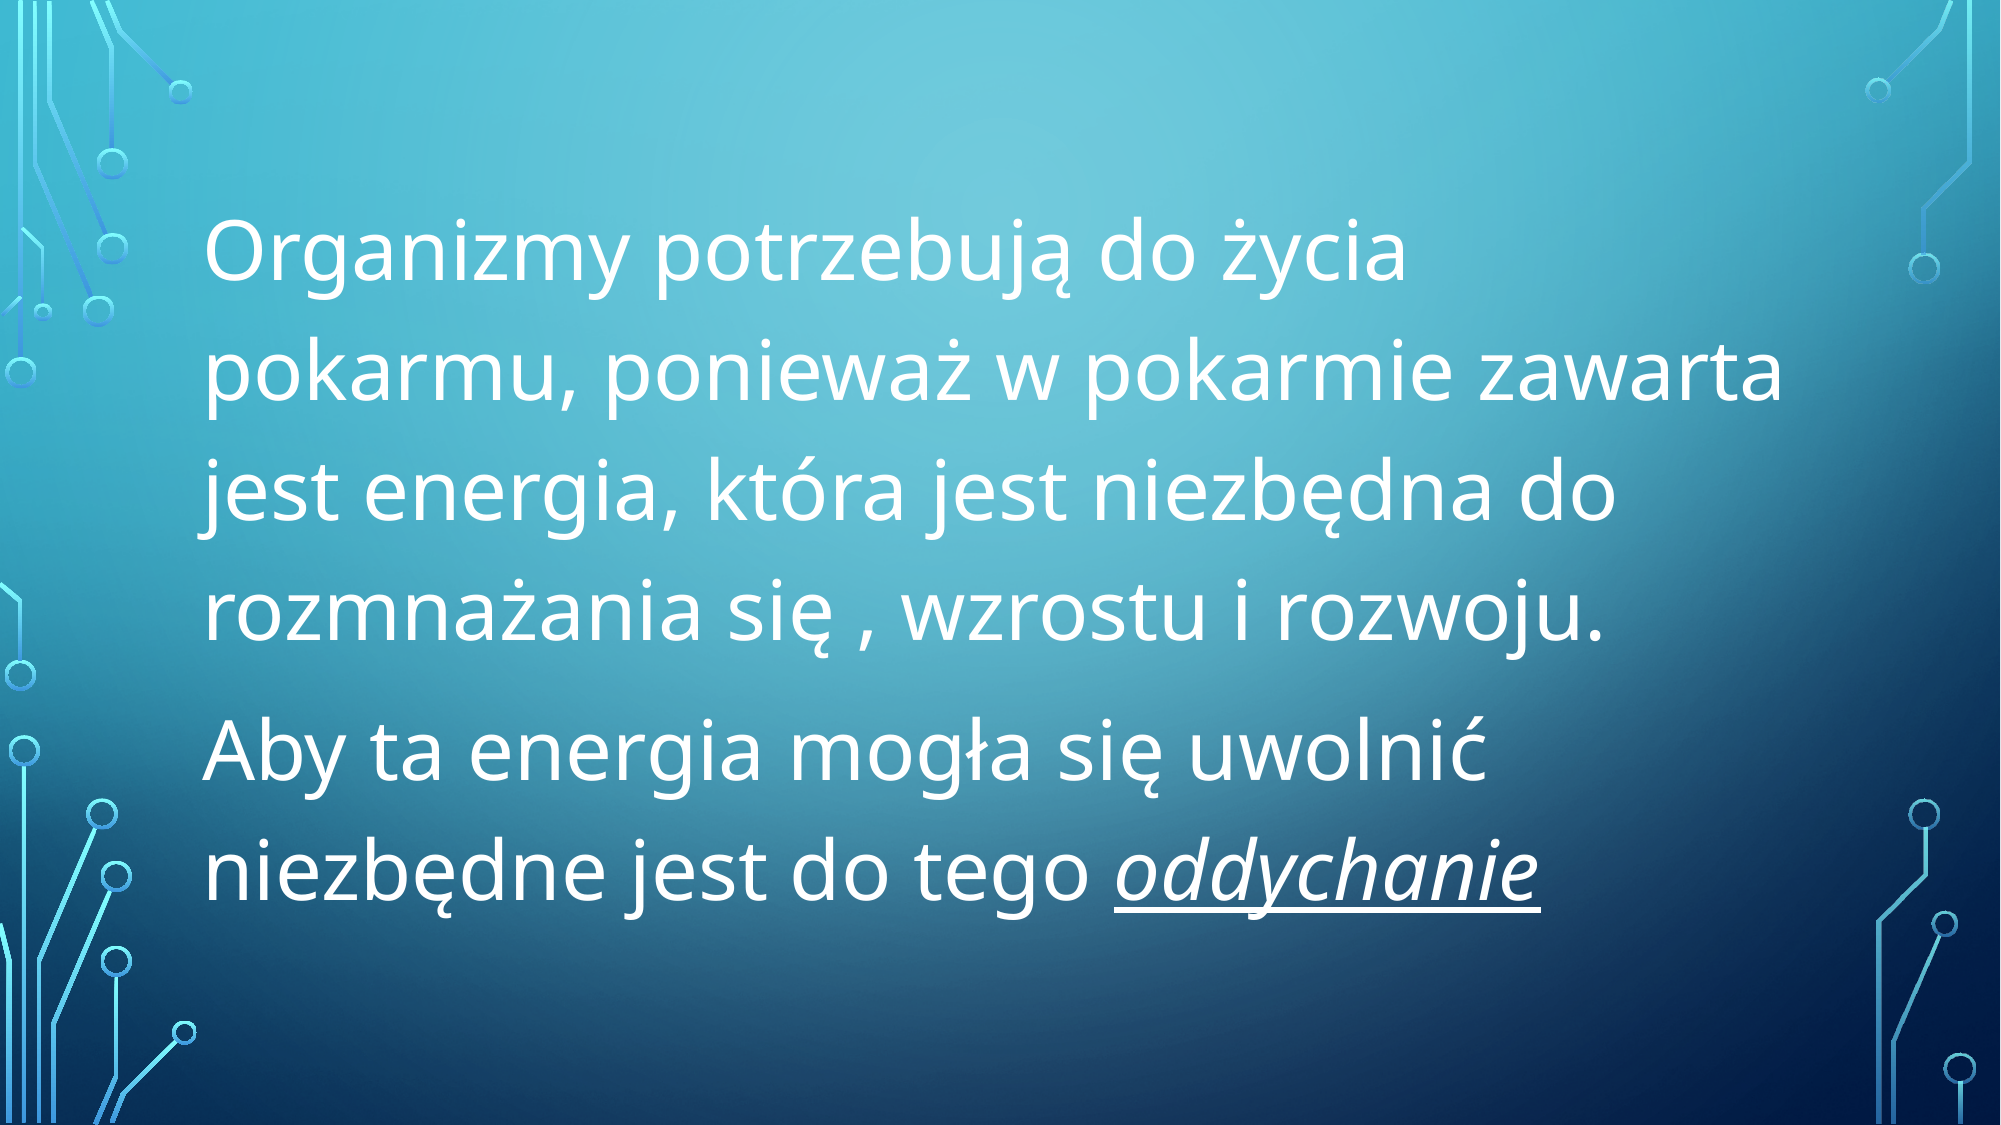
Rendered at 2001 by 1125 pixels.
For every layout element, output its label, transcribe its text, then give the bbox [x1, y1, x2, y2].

list Organizmy potrzebują do życia pokarmu, ponieważ w pokarmie zawarta jest energia, która jest niezbędna do rozmnażania się , wzrostu i rozwoju. Aby ta energia mogła się uwolnić niezbędne jest do tego oddychanie [187, 144, 1812, 950]
